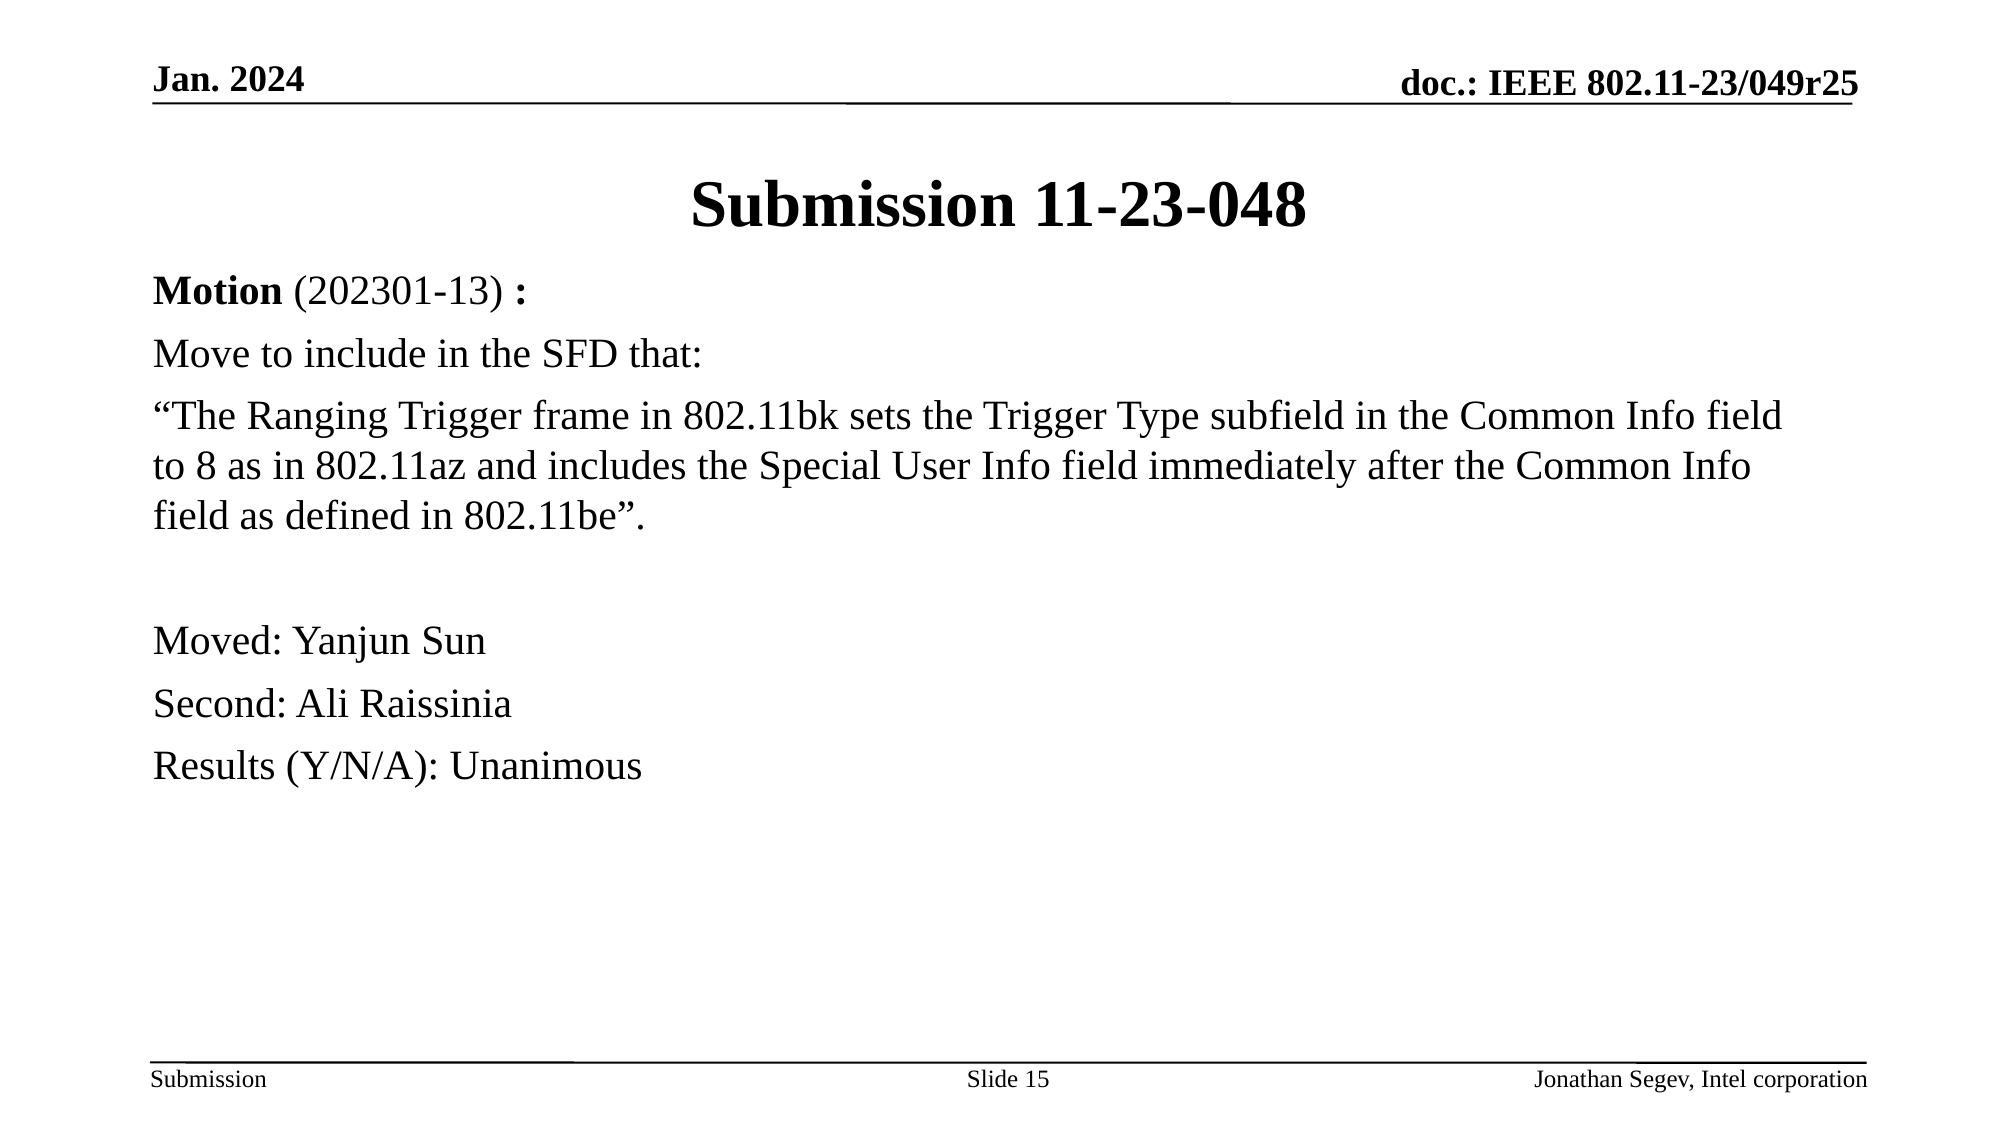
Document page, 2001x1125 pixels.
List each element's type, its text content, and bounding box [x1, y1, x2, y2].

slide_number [152, 54, 563, 100]
footer Jonathan Segev, Intel corporation [1171, 1061, 1869, 1093]
title Submission 11-23-048 [149, 112, 1850, 288]
slide_number Slide 15 [950, 1061, 1067, 1123]
list Motion (202301-13) : Move to include in the SFD that: “The Ranging Trigger frame in 802.11bk sets the Trigger Type subfield in the Common Info field to 8 as in 802.11az and includes the Special User Info field immediately after the Common Info field as defined in 802.11be”. Moved: Yanjun Sun Second: Ali Raissinia Results (Y/N/A): Unanimous [137, 255, 1838, 1000]
